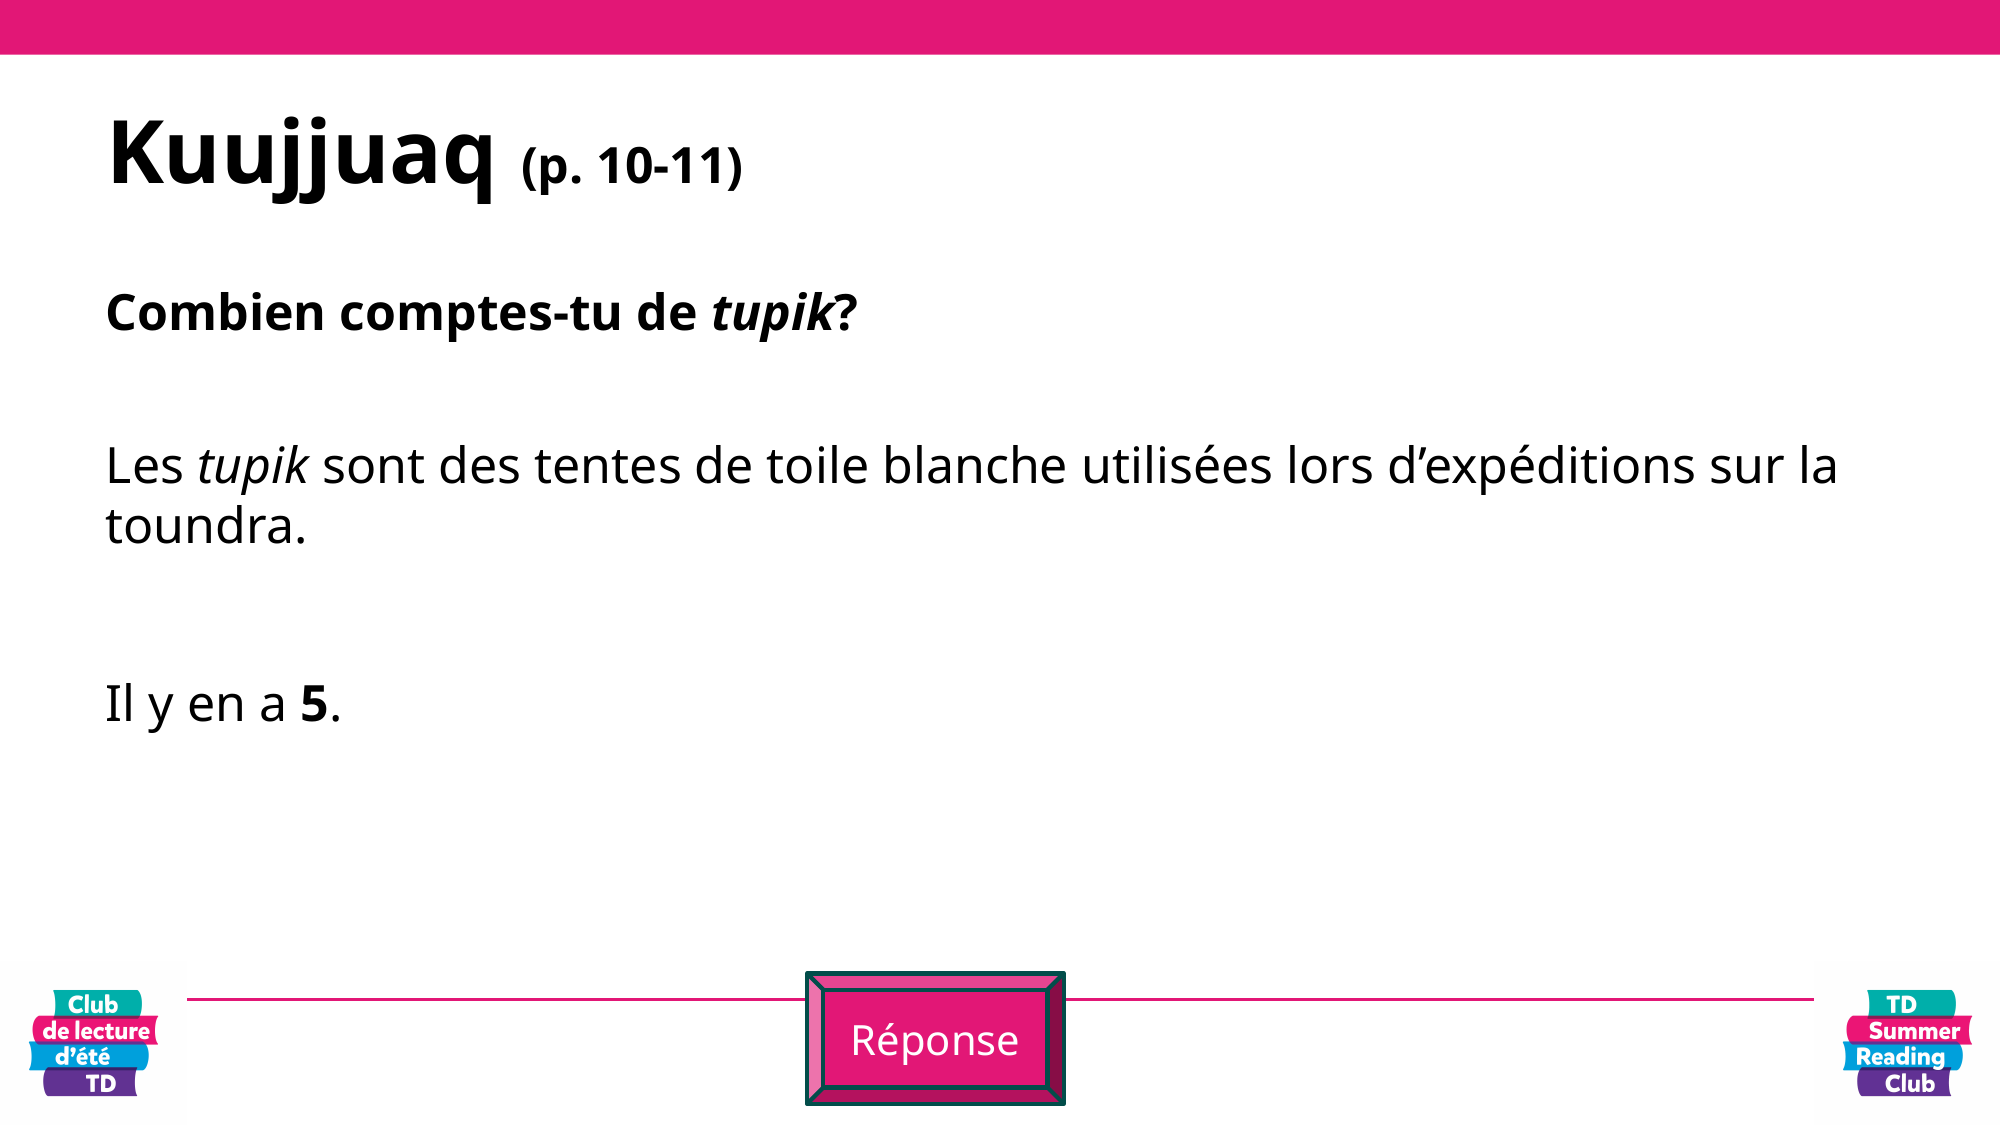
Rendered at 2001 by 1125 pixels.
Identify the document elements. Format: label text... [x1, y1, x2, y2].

picture [0, 961, 187, 1125]
text_box Réponse [805, 971, 1066, 1106]
text_box Combien comptes-tu de tupik? [91, 273, 1851, 348]
picture [1814, 961, 2001, 1125]
title Kuujjuaq (p. 10-11) [91, 54, 1896, 209]
text_box Les tupik sont des tentes de toile blanche utilisées lors d’expéditions sur la toundra. [91, 426, 1896, 561]
text_box Il y en a 5. [91, 664, 1037, 739]
